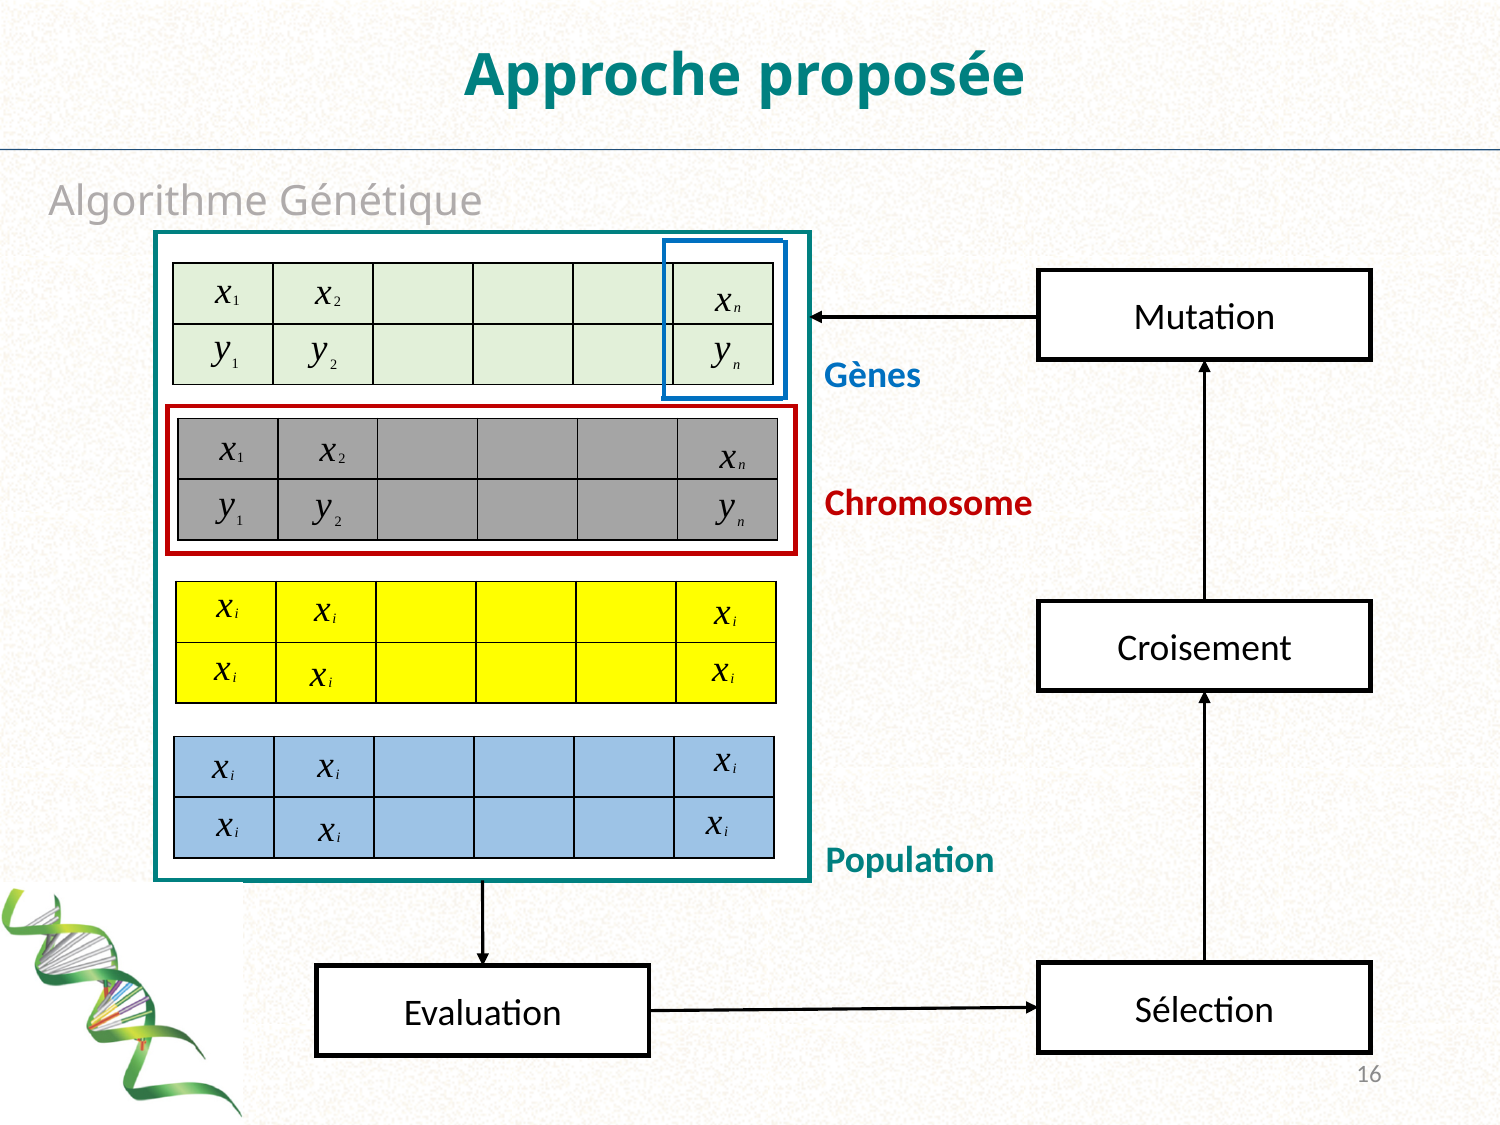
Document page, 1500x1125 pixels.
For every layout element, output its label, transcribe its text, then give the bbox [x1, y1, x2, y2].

table_cell [674, 325, 772, 384]
table_header [179, 419, 277, 478]
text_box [209, 268, 244, 311]
table_cell [377, 643, 475, 702]
text_box Mutation [1037, 269, 1372, 361]
table_cell [477, 643, 575, 702]
table_cell [177, 643, 275, 702]
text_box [708, 589, 743, 632]
table_cell [675, 798, 773, 857]
table_cell [175, 798, 273, 857]
table_cell [375, 798, 473, 857]
table_cell [279, 480, 377, 539]
slide_number 16 [1059, 1042, 1397, 1103]
table_cell [578, 480, 677, 539]
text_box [709, 276, 746, 318]
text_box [210, 582, 245, 625]
text_box Algorithme Génétique [33, 166, 533, 232]
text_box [711, 484, 749, 533]
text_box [206, 743, 241, 786]
picture [0, 0, 1500, 149]
text_box Evaluation [316, 965, 650, 1057]
table_cell [666, 325, 672, 384]
text_box Sélection [1037, 961, 1372, 1053]
table_header [279, 419, 377, 478]
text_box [314, 426, 350, 469]
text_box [206, 326, 243, 375]
text_box Gènes [809, 342, 946, 402]
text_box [304, 651, 339, 693]
table_header [377, 582, 475, 642]
table_cell [378, 480, 477, 539]
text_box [210, 801, 245, 843]
text_box [155, 231, 810, 881]
table_cell [678, 480, 777, 539]
table_cell [575, 798, 673, 857]
text_box Chromosome [809, 470, 1083, 530]
table_header [478, 419, 577, 478]
table_cell [475, 798, 573, 857]
table_header [666, 264, 672, 323]
table_cell [275, 798, 373, 857]
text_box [706, 646, 741, 689]
table_cell [577, 643, 675, 702]
table_header [678, 419, 777, 478]
table_header [274, 264, 372, 323]
table_cell [277, 643, 375, 702]
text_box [648, 1007, 1039, 1011]
table_header [177, 582, 275, 642]
table_header [375, 737, 473, 796]
table_header [374, 264, 472, 323]
text_box [166, 405, 797, 554]
table_header [277, 582, 375, 642]
table_header [275, 737, 373, 796]
table_header [575, 737, 673, 796]
table_cell [574, 325, 662, 384]
table_header [578, 419, 677, 478]
table_cell [374, 325, 472, 384]
text_box Approche proposée [303, 29, 1188, 115]
table_header [675, 737, 773, 796]
table_header [574, 264, 662, 323]
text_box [313, 806, 347, 849]
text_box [708, 736, 743, 779]
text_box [311, 742, 346, 785]
table_header [477, 582, 575, 642]
table_header [474, 264, 572, 323]
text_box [308, 586, 343, 629]
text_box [714, 433, 750, 475]
table_cell [174, 325, 272, 384]
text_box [309, 269, 346, 312]
picture [0, 151, 1500, 1125]
table_header [378, 419, 477, 478]
table_header [174, 264, 272, 323]
table_header [175, 737, 273, 796]
text_box Population [810, 827, 1045, 888]
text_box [308, 484, 346, 533]
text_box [214, 425, 248, 468]
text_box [303, 327, 342, 376]
table_header [677, 582, 775, 642]
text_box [211, 483, 247, 531]
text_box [208, 645, 243, 688]
table_cell [274, 325, 372, 384]
text_box Croisement [1037, 600, 1372, 692]
table_cell [474, 325, 572, 384]
table_header [674, 264, 772, 323]
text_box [700, 800, 734, 842]
table_cell [677, 643, 775, 702]
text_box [706, 327, 745, 376]
table_cell [478, 480, 577, 539]
table_header [577, 582, 675, 642]
table_header [475, 737, 573, 796]
table_cell [179, 480, 277, 539]
